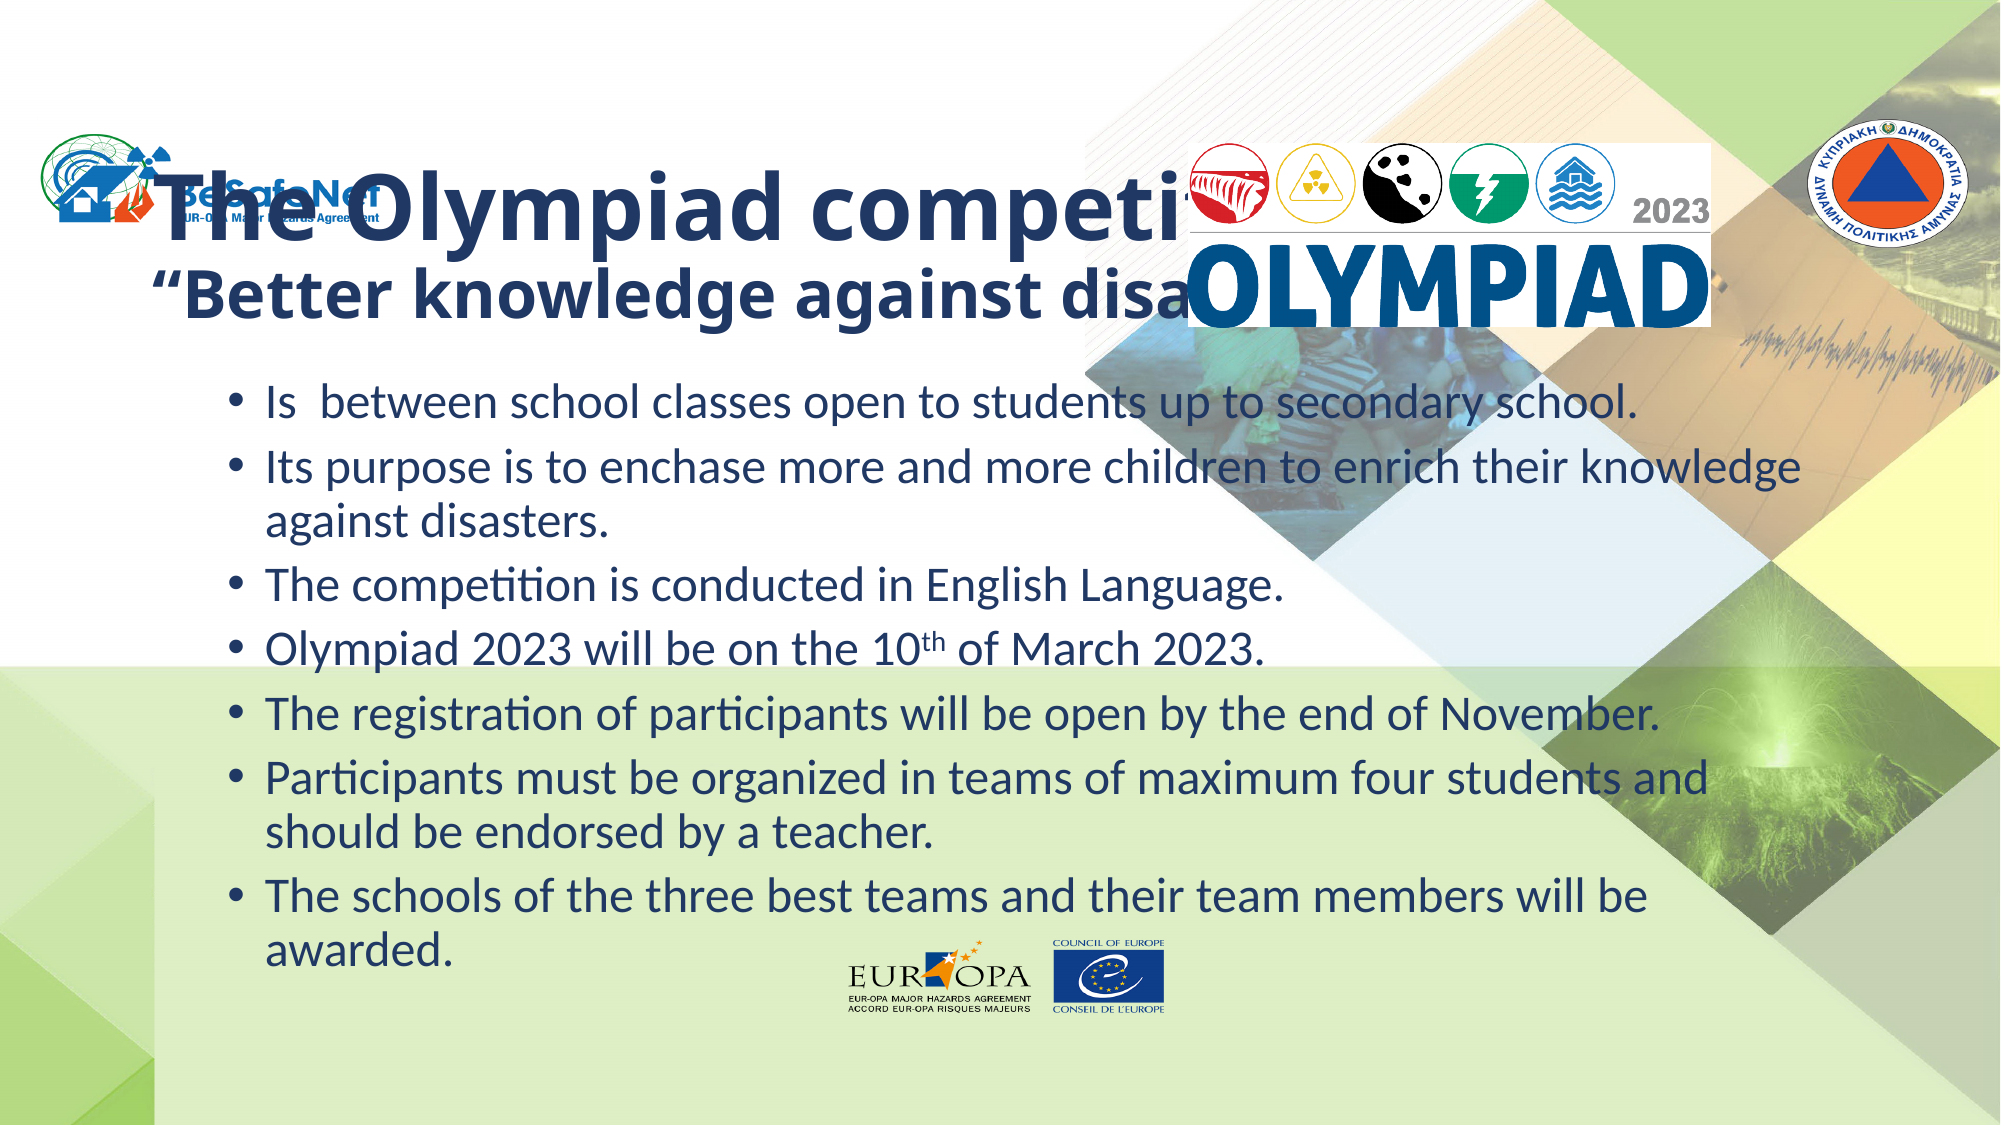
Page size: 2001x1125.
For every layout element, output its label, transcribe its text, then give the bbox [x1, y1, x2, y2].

picture [0, 0, 2001, 1125]
title The Olympiad competition “Better knowledge against disasters” [137, 81, 1863, 413]
list Is between school classes open to students up to secondary school. Its purpose is to enchase more and more children to enrich their knowledge against disasters. The competition is conducted in English Language. Olympiad 2023 will be on the 10th of March 2023. The registration of participants will be open by the end of November. Participants must be organized in teams of maximum four students and should be endorsed by a teacher. The schools of the three best teams and their team members will be awarded. [137, 368, 1831, 1062]
